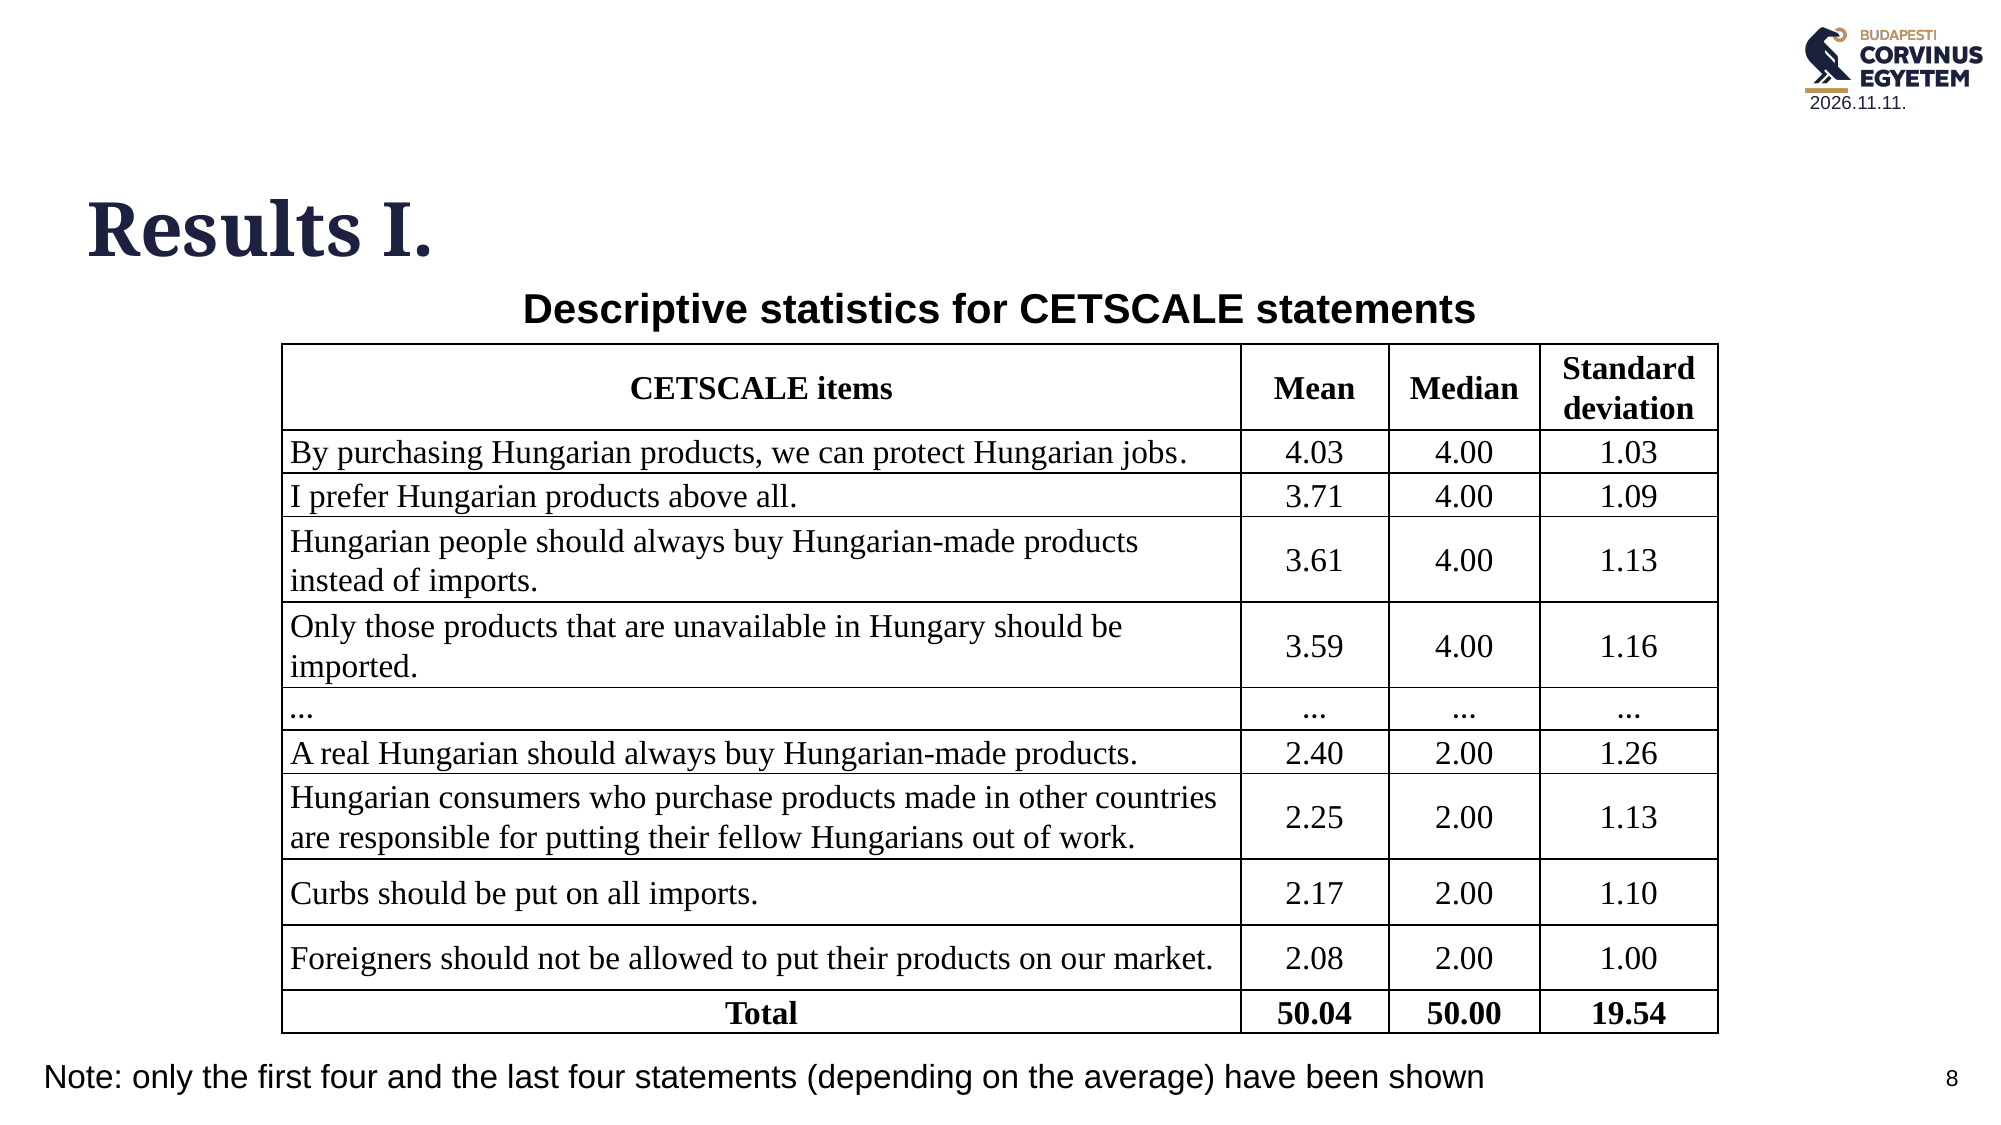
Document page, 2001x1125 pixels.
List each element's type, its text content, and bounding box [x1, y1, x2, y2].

table_cell … [1242, 688, 1388, 729]
table_cell 2.00 [1390, 926, 1539, 989]
table_cell 4.00 [1390, 431, 1539, 472]
slide_number 2024. 11. 18. [1456, 90, 1907, 121]
table_cell 3.61 [1242, 517, 1388, 601]
table_cell 2.17 [1242, 860, 1388, 924]
table_cell 19.54 [1541, 991, 1717, 1032]
table_cell 3.71 [1242, 474, 1388, 516]
table_cell 1.00 [1541, 926, 1717, 989]
table_cell Foreigners should not be allowed to put their products on our market. [283, 926, 1240, 989]
table_cell 2.08 [1242, 926, 1388, 989]
table_cell 1.10 [1541, 860, 1717, 924]
table_cell Only those products that are unavailable in Hungary should be imported. [283, 603, 1240, 687]
picture [1805, 27, 2000, 93]
table_cell 2.25 [1242, 774, 1388, 858]
table_cell 1.16 [1541, 603, 1717, 687]
table_header Median [1390, 345, 1539, 429]
text_box Results I. [87, 181, 1907, 296]
table_cell 1.13 [1541, 774, 1717, 858]
table_cell 1.26 [1541, 731, 1717, 773]
table_cell 50.04 [1242, 991, 1388, 1032]
table_cell By purchasing Hungarian products, we can protect Hungarian jobs. [283, 431, 1240, 472]
table_cell 50.00 [1390, 991, 1539, 1032]
table_cell 1.09 [1541, 474, 1717, 516]
table_cell 1.13 [1541, 517, 1717, 601]
table_cell 2.00 [1390, 731, 1539, 773]
table_cell Total [283, 991, 1240, 1032]
table_header CETSCALE items [283, 345, 1240, 429]
table_cell 2.00 [1390, 774, 1539, 858]
text_box Note: only the first four and the last four statements (depending on the average) have been shown [43, 1054, 1752, 1095]
table_cell … [283, 688, 1240, 729]
table_cell 3.59 [1242, 603, 1388, 687]
table_cell 4.00 [1390, 603, 1539, 687]
table_cell 1.03 [1541, 431, 1717, 472]
table_cell 2.40 [1242, 731, 1388, 773]
table_cell A real Hungarian should always buy Hungarian-made products. [283, 731, 1240, 773]
table_cell … [1390, 688, 1539, 729]
table_cell Hungarian people should always buy Hungarian-made products instead of imports. [283, 517, 1240, 601]
table_header Standard deviation [1541, 345, 1717, 429]
table_cell 4.00 [1390, 474, 1539, 516]
text_box Descriptive statistics for CETSCALE statements [271, 281, 1729, 332]
table_cell Hungarian consumers who purchase products made in other countries are responsible for putting their fellow Hungarians out of work. [283, 774, 1240, 858]
table_cell 4.00 [1390, 517, 1539, 601]
table_cell … [1541, 688, 1717, 729]
table_cell I prefer Hungarian products above all. [283, 474, 1240, 516]
table_cell Curbs should be put on all imports. [283, 860, 1240, 924]
table_cell 4.03 [1242, 431, 1388, 472]
table_cell 2.00 [1390, 860, 1539, 924]
table_header Mean [1242, 345, 1388, 429]
